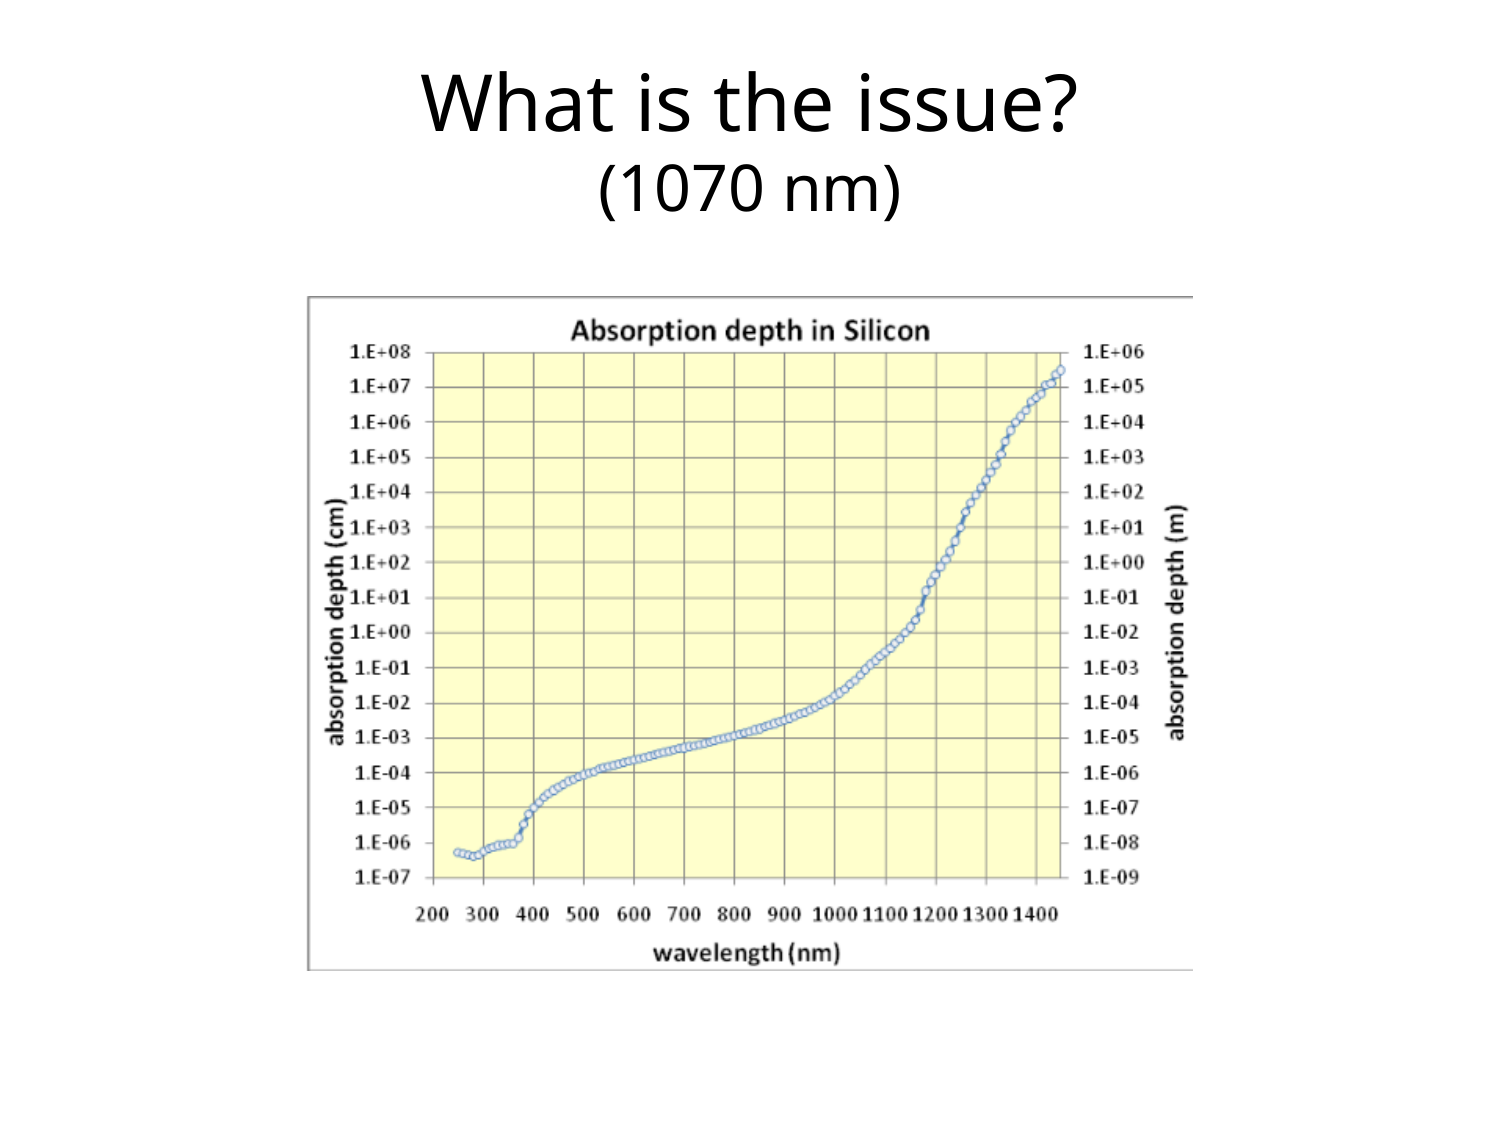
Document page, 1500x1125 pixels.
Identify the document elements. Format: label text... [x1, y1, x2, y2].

title What is the issue? (1070 nm) [75, 45, 1425, 233]
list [306, 295, 1194, 972]
